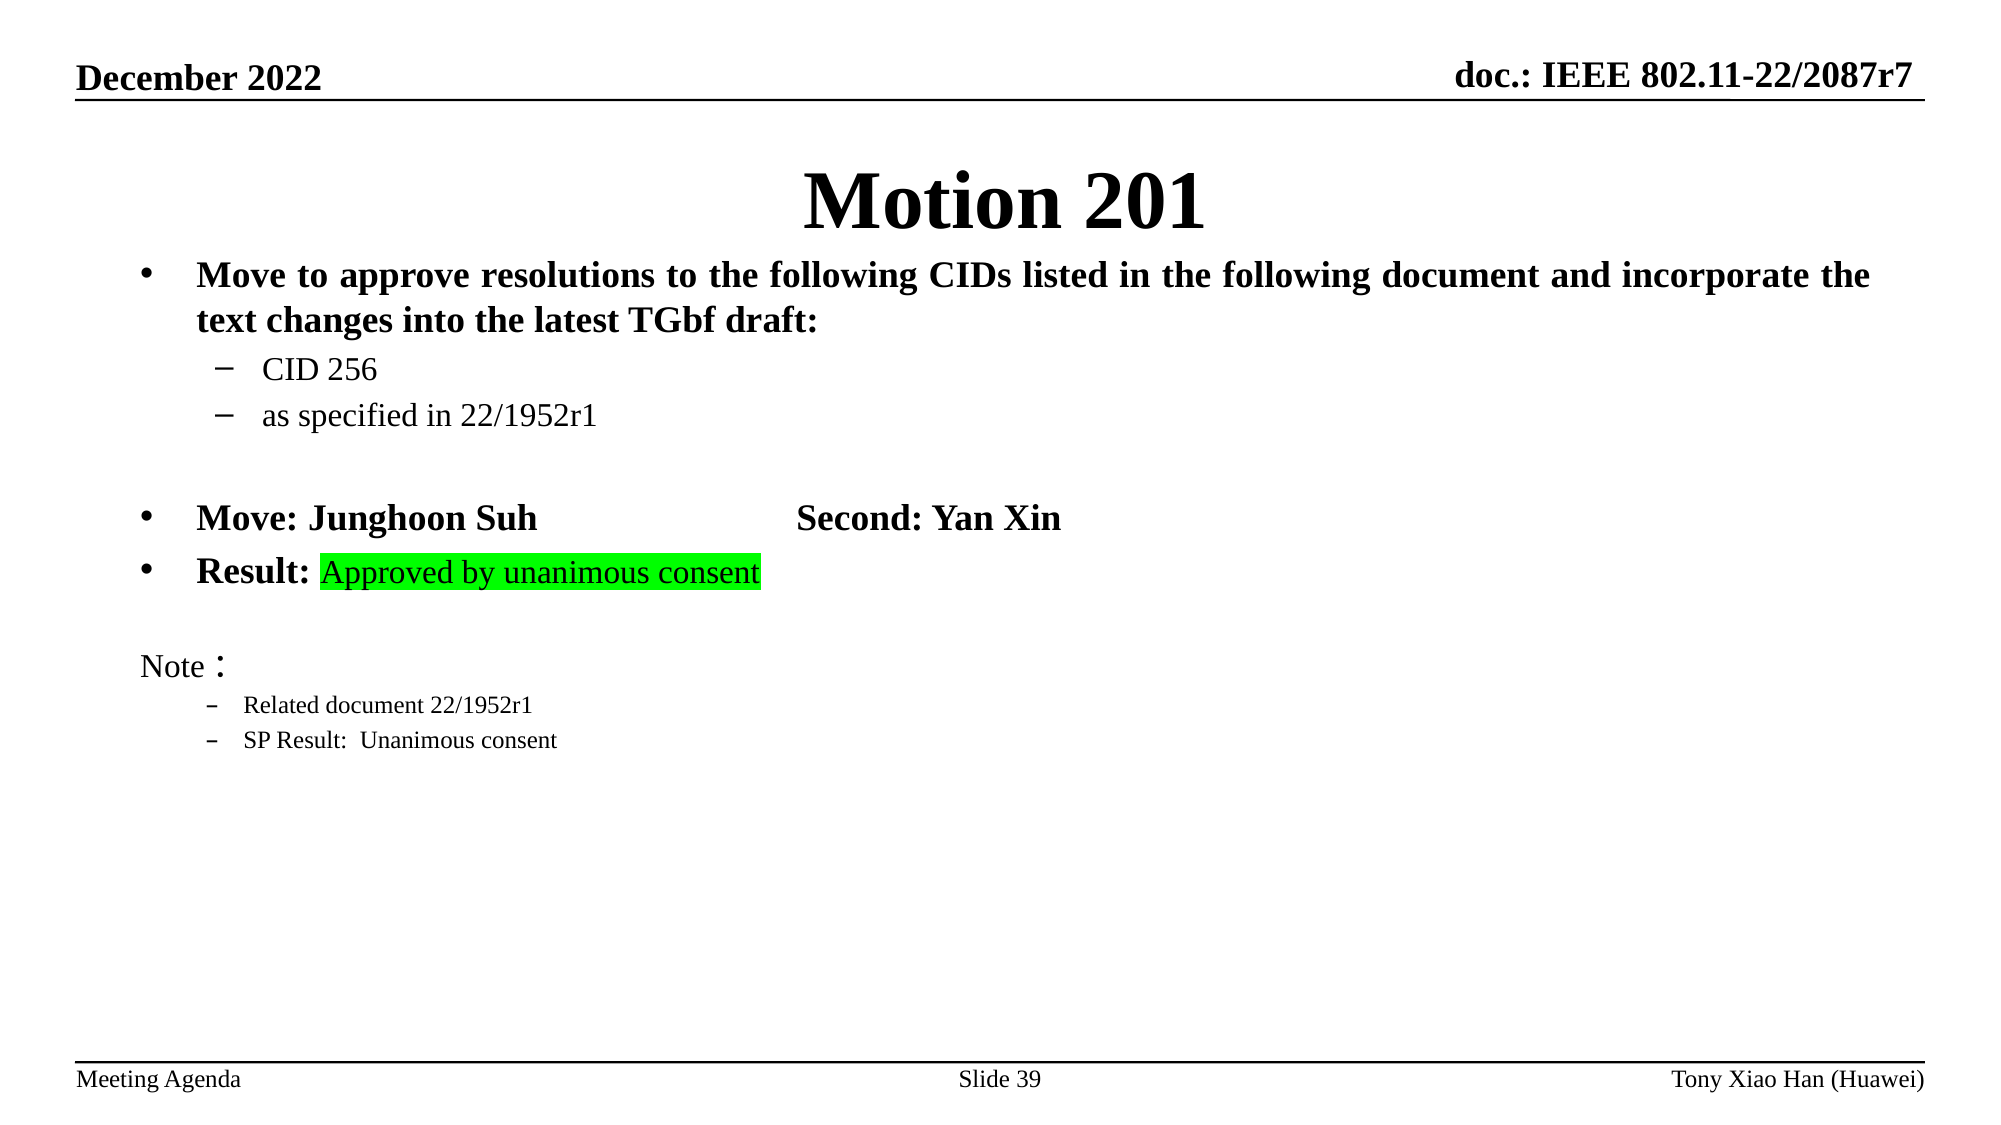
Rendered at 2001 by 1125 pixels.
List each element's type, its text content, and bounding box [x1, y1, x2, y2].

text_box Move to approve resolutions to the following CIDs listed in the following document and incorporate the text changes into the latest TGbf draft: CID 256 as specified in 22/1952r1 Move: Junghoon Suh Second: Yan Xin Result: Approved by unanimous consent Note： Related document 22/1952r1 SP Result: Unanimous consent [125, 212, 1888, 900]
text_box Motion 201 [368, 137, 1644, 212]
